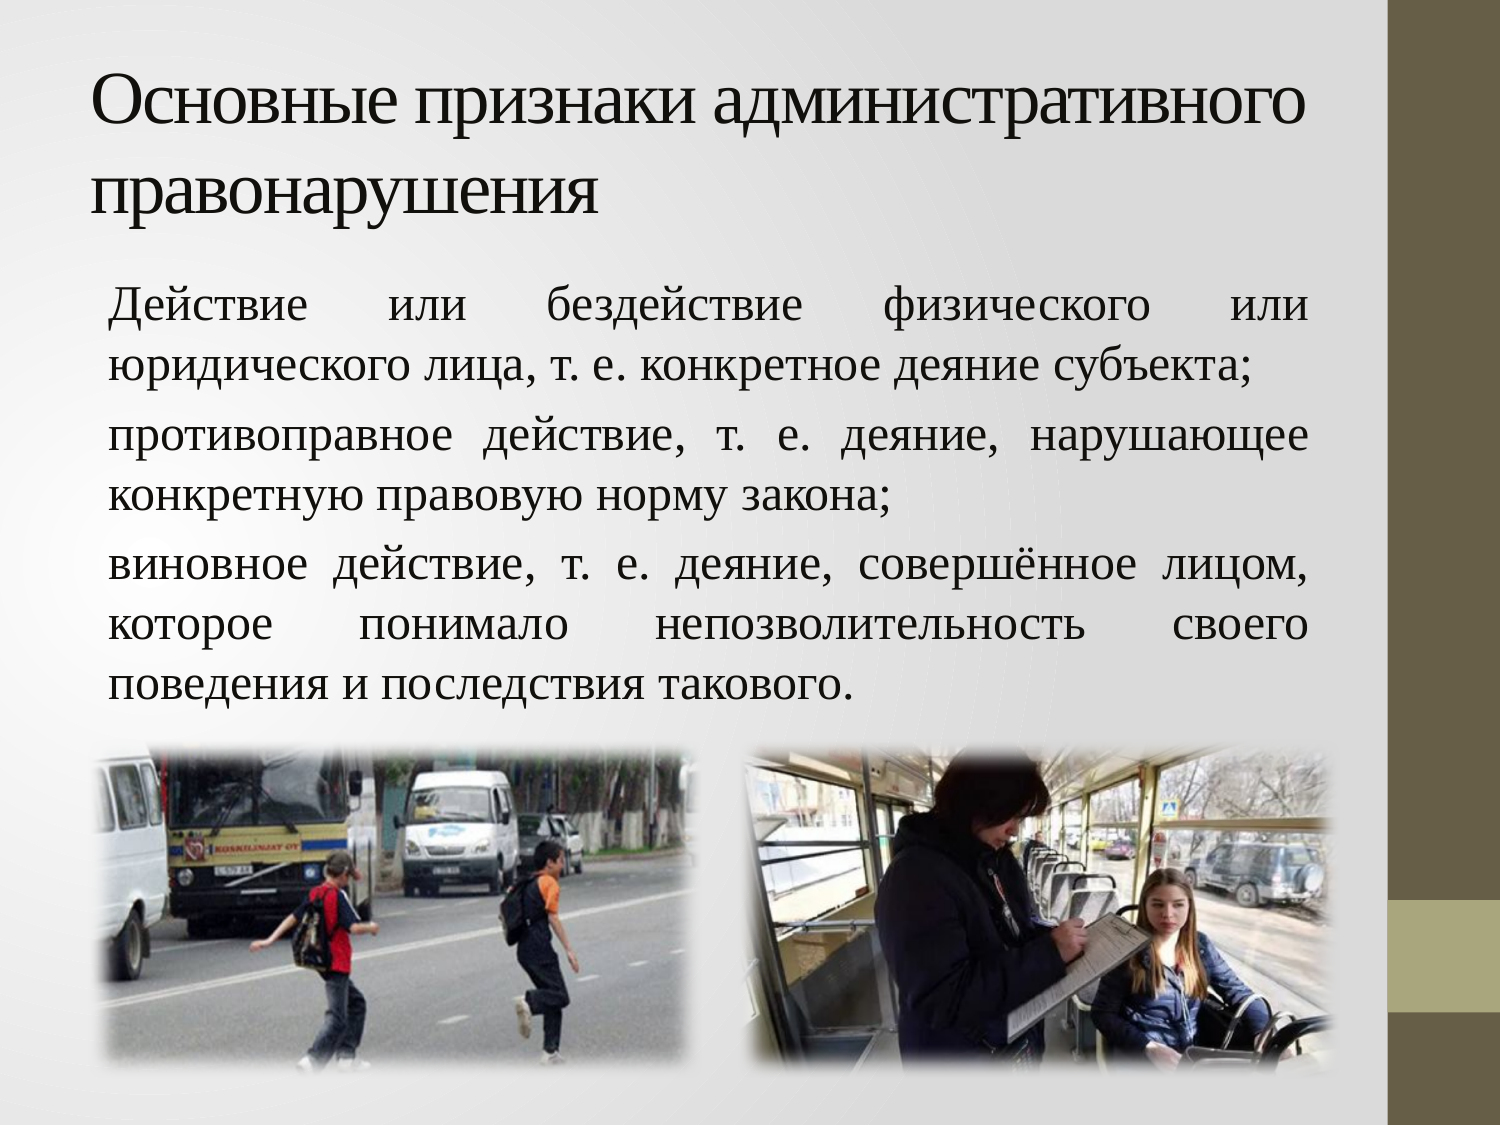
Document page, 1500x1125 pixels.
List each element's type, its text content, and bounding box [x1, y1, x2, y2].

title Основные признаки административного правонарушения [75, 45, 1325, 233]
list Действие или бездействие физического или юридического лица, т. е. конкретное деяние субъекта; противоправное действие, т. е. деяние, нарушающее конкретную правовую норму закона; виновное действие, т. е. деяние, совершённое лицом, которое понимало непозволительность своего поведения и последствия такового. [75, 262, 1325, 1050]
picture [737, 739, 1342, 1079]
picture [87, 739, 703, 1079]
